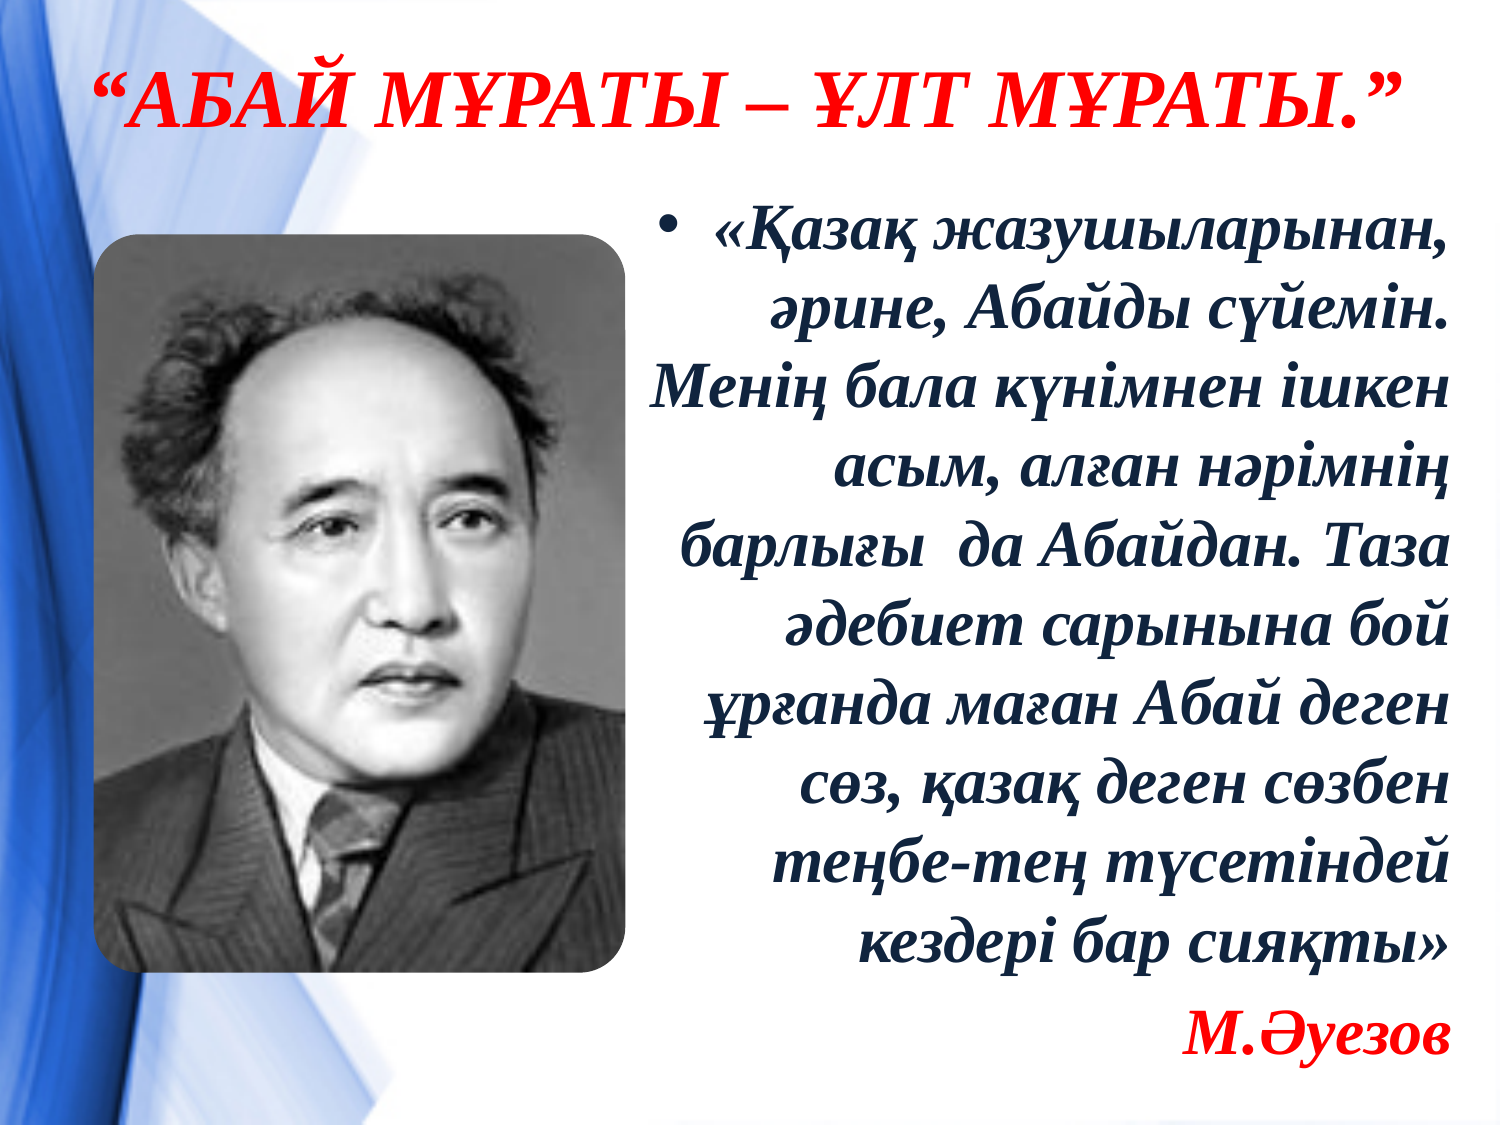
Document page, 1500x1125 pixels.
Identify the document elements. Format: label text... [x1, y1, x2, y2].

picture [0, 0, 1500, 1125]
list «Қазақ жазушыларынан, әрине, Абайды сүйемін. Менің бала күнімнен ішкен асым, алған нәрімнің барлығы да Абайдан. Таза әдебиет сарынына бой ұрғанда маған Абай деген сөз, қазақ деген сөзбен теңбе-тең түсетіндей кездері бар сияқты» М.Әуезов [574, 175, 1468, 1087]
title “Абай мұраты – ұлт мұраты.” [70, 0, 1421, 188]
